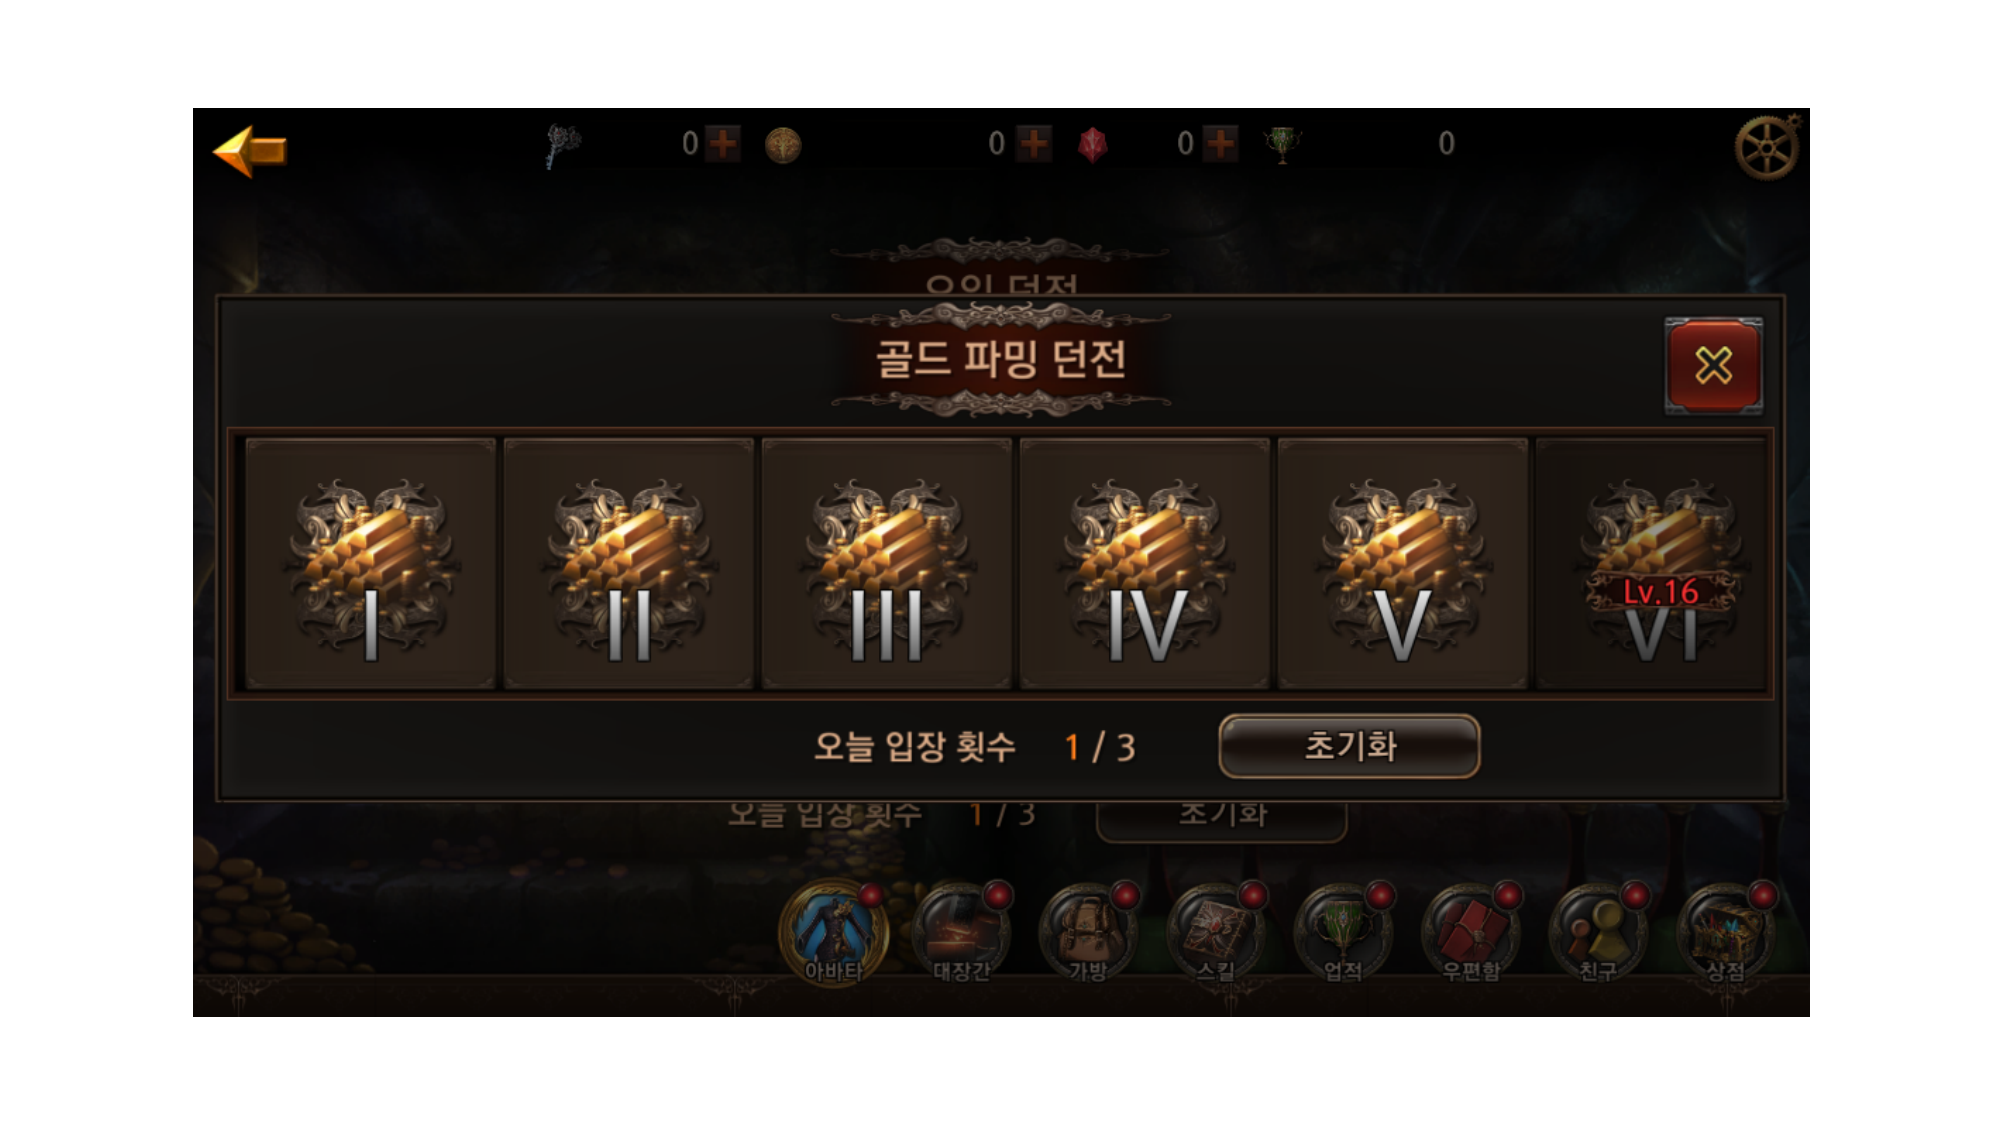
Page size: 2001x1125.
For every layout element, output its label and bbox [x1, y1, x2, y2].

picture [193, 108, 1810, 1017]
